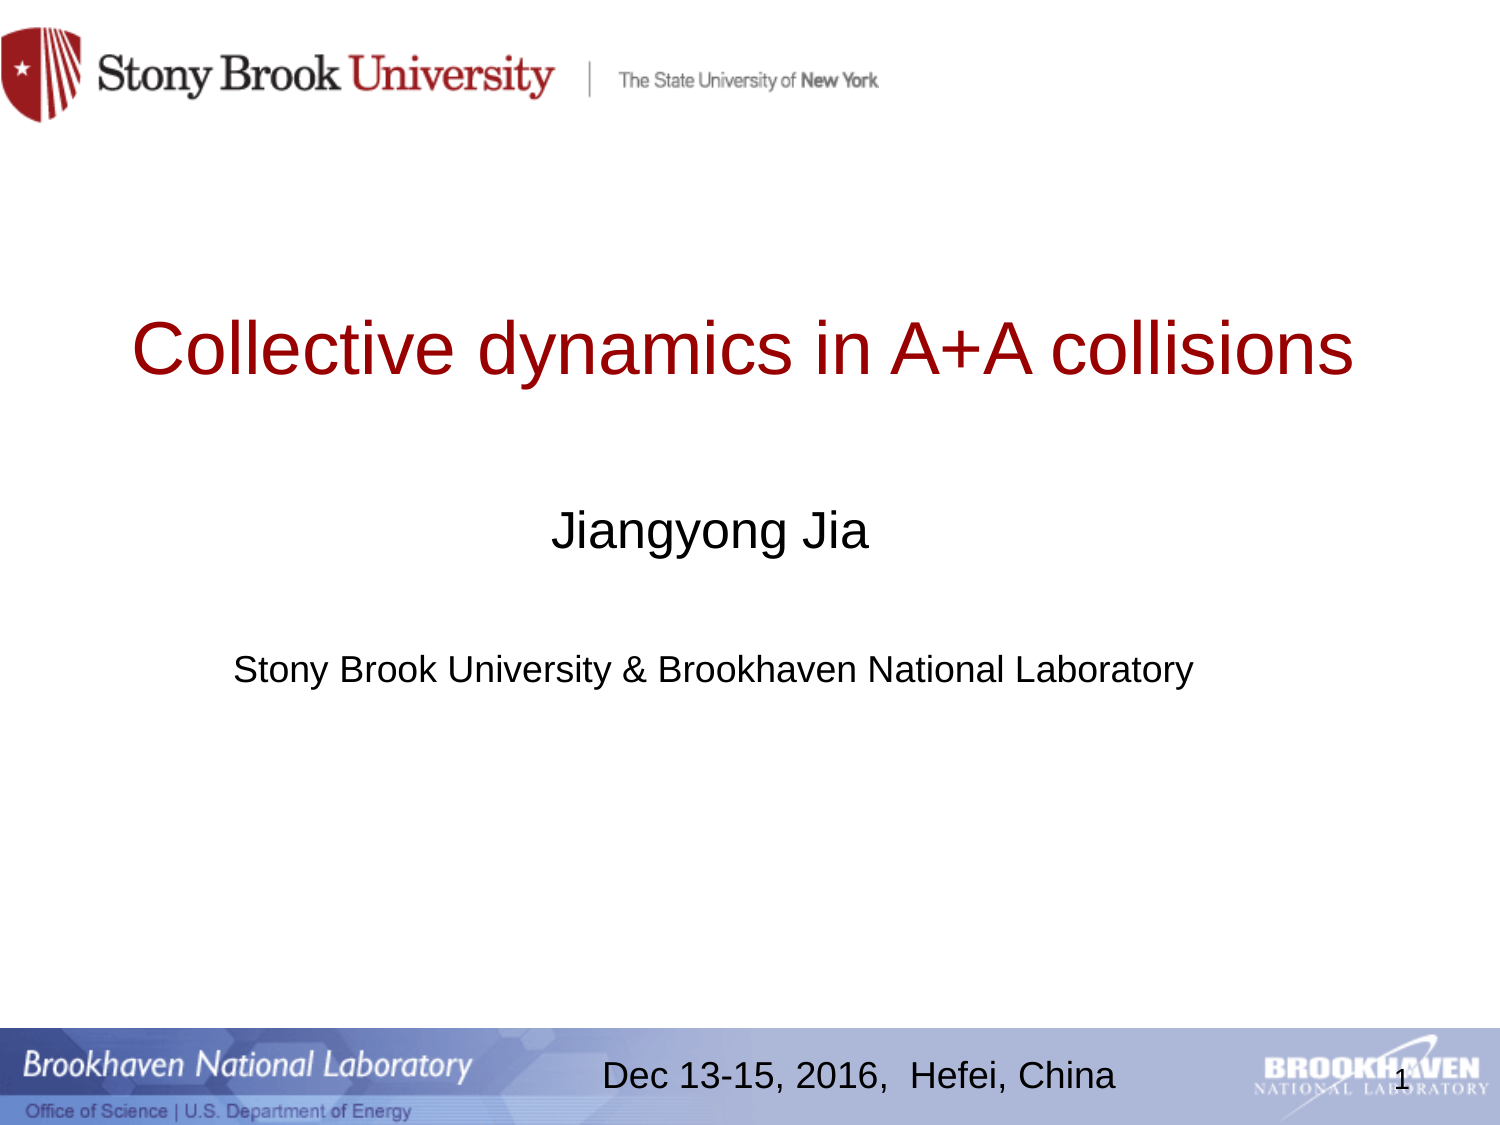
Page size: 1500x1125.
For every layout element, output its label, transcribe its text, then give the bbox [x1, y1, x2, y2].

picture [0, 1028, 1500, 1125]
picture [0, 0, 879, 139]
title Collective dynamics in A+A collisions [99, 212, 1388, 398]
text_box Stony Brook University & Brookhaven National Laboratory [218, 637, 1210, 698]
text_box Jiangyong Jia [537, 489, 1075, 566]
